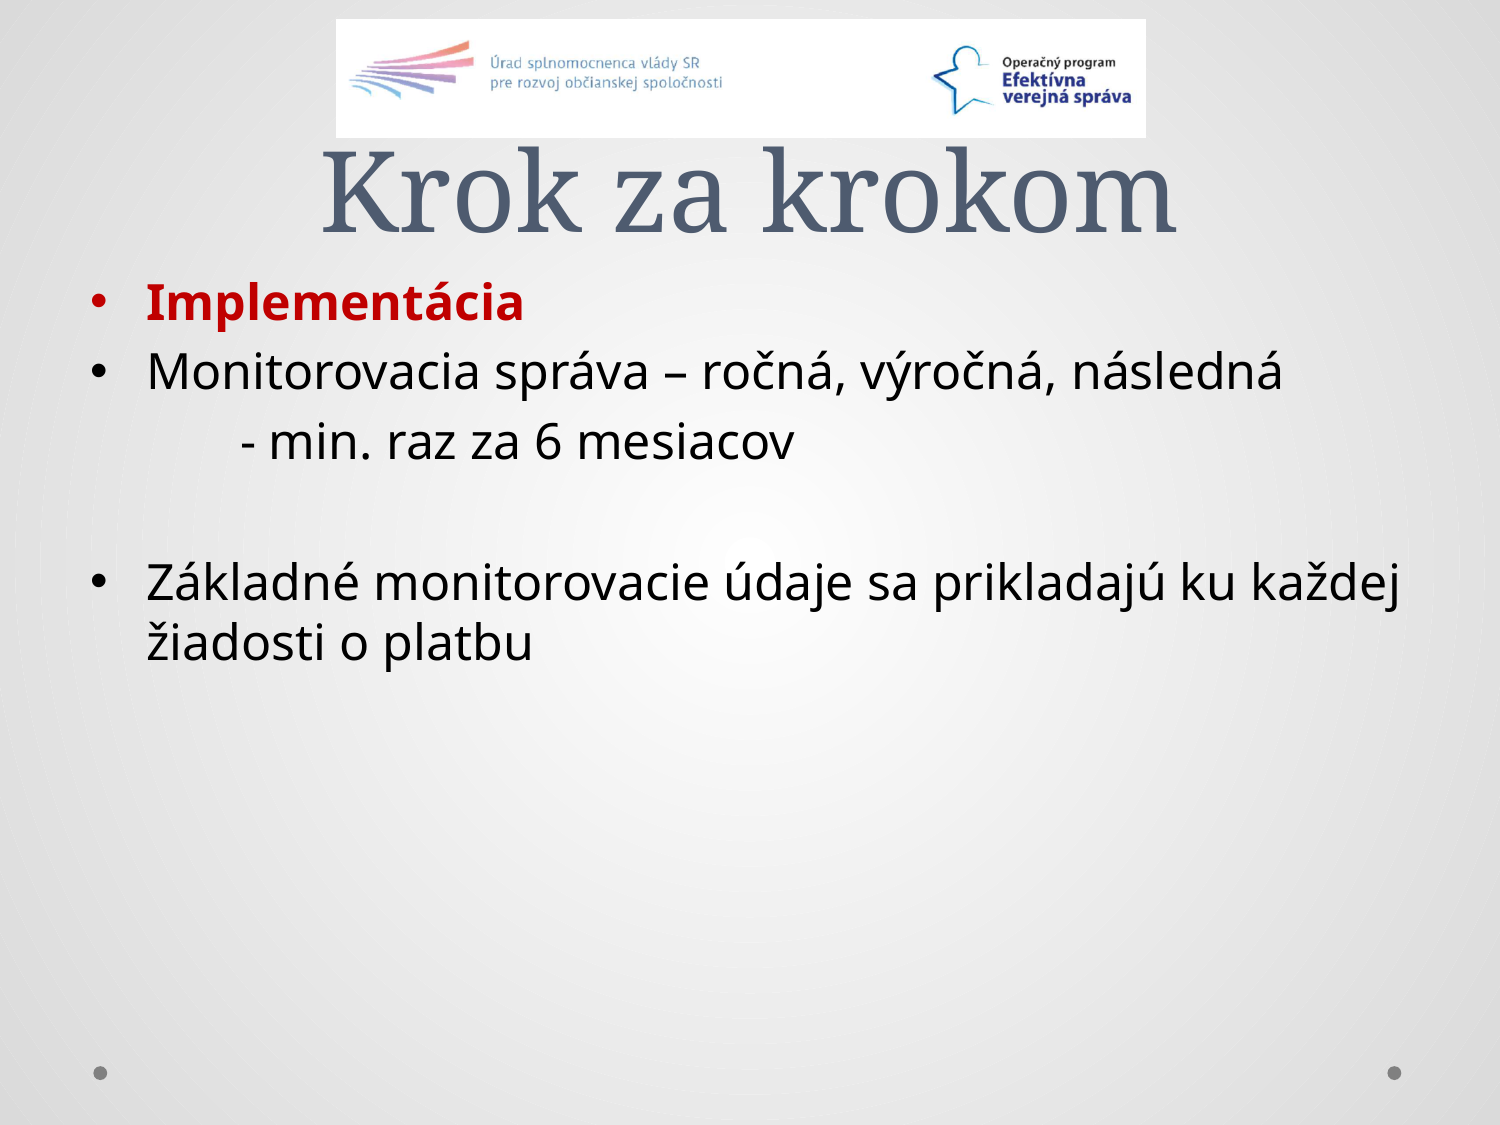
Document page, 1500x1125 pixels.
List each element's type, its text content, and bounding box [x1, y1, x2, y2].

picture [336, 18, 1147, 138]
list Implementácia Monitorovacia správa – ročná, výročná, následná - min. raz za 6 mesiacov Základné monitorovacie údaje sa prikladajú ku každej žiadosti o platbu [75, 262, 1425, 1005]
title Krok za krokom [75, 0, 1425, 262]
